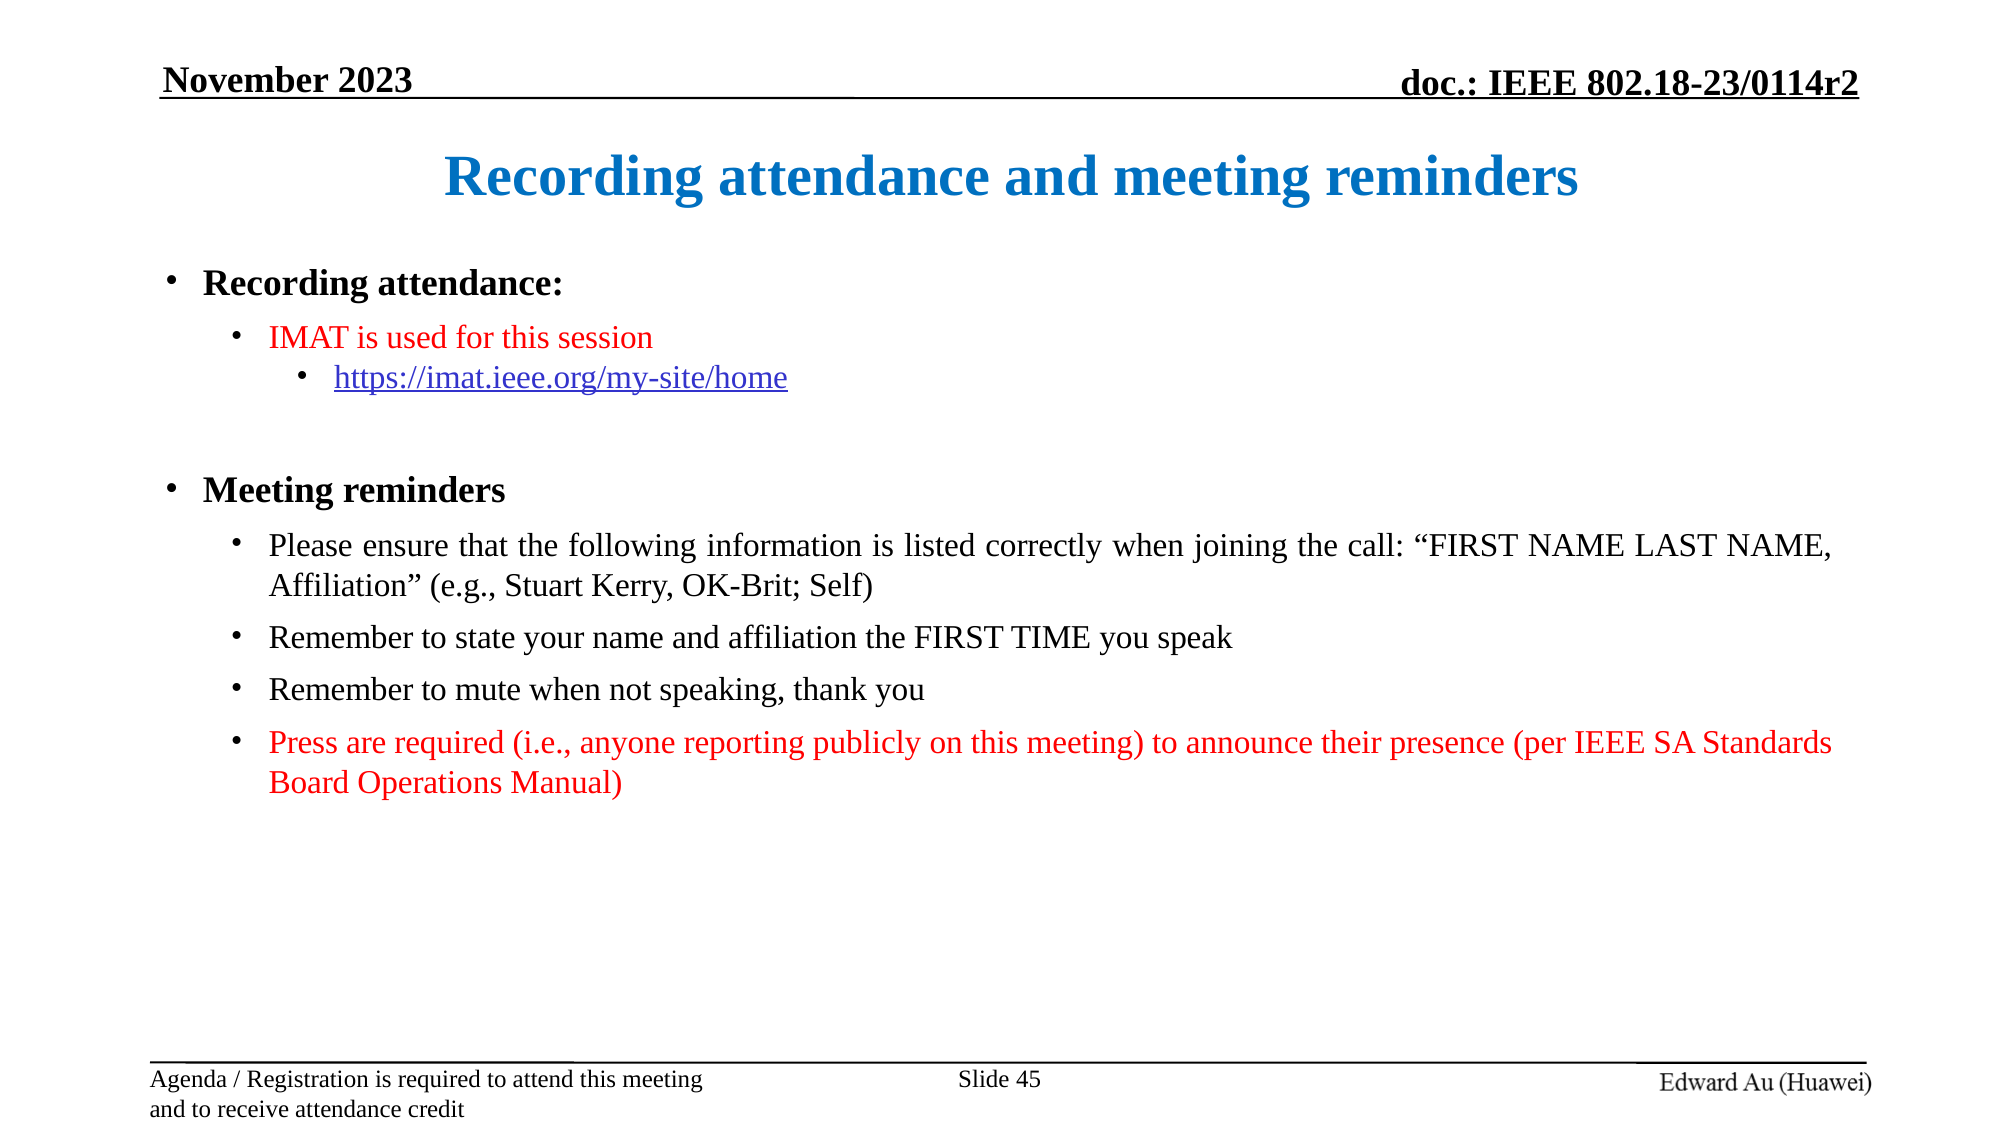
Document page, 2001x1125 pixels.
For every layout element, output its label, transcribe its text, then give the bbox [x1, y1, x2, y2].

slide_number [162, 54, 663, 101]
list Recording attendance: IMAT is used for this session https://imat.ieee.org/my-site/home Meeting reminders Please ensure that the following information is listed correctly when joining the call: “FIRST NAME LAST NAME, Affiliation” (e.g., Stuart Kerry, OK-Brit; Self) Remember to state your name and affiliation the FIRST TIME you speak Remember to mute when not speaking, thank you Press are required (i.e., anyone reporting publicly on this meeting) to announce their presence (per IEEE SA Standards Board Operations Manual) [149, 250, 1869, 1026]
slide_number Slide 45 [933, 1061, 1067, 1123]
picture [1174, 1058, 1887, 1113]
title Recording attendance and meeting reminders [162, 99, 1864, 246]
